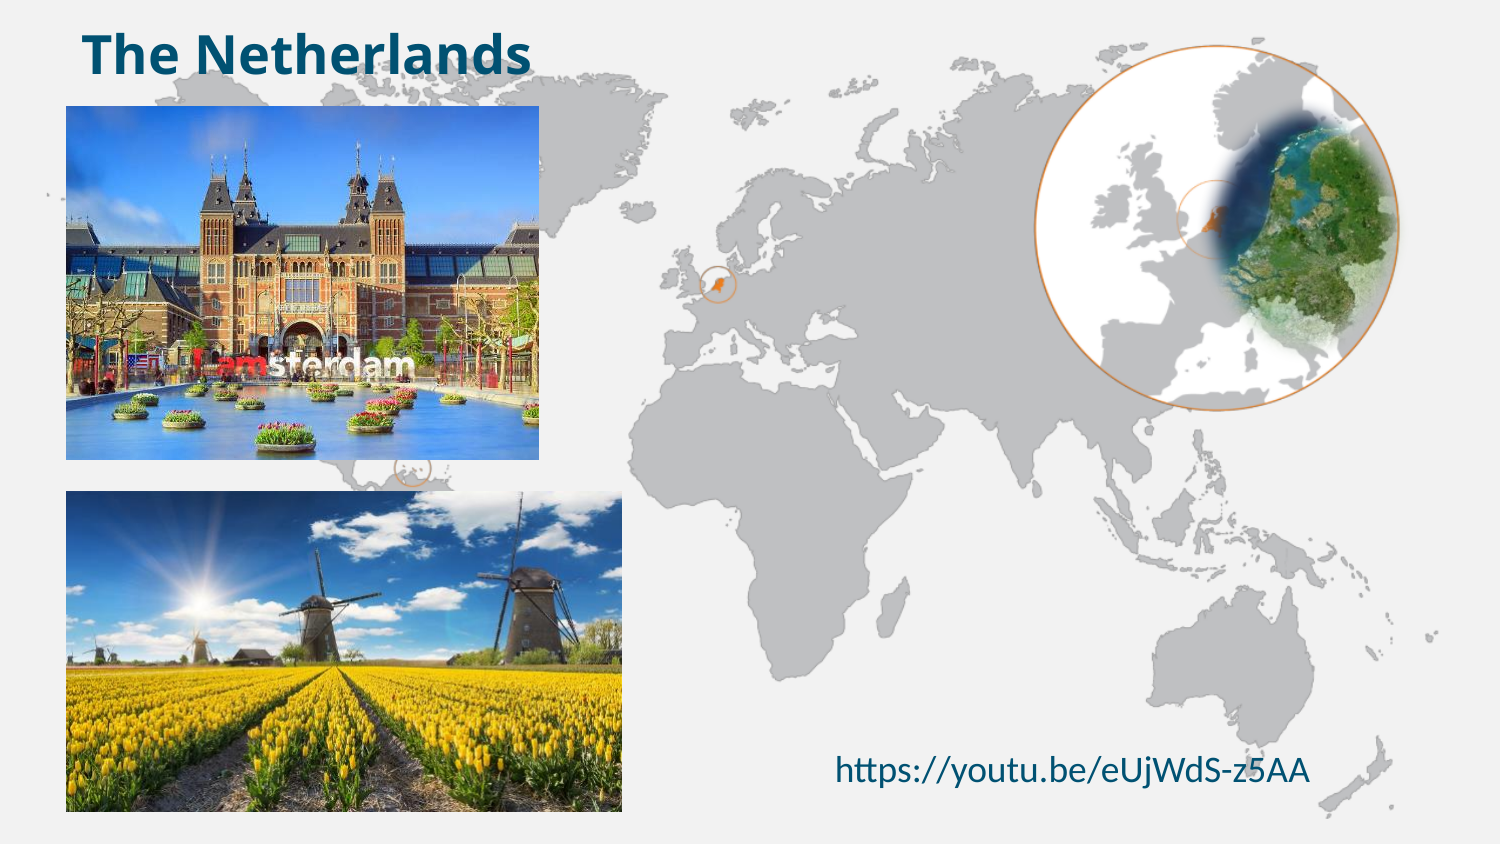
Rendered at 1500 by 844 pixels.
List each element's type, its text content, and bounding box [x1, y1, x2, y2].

picture [66, 105, 540, 461]
text_box https://youtu.be/eUjWdS-z5AA [819, 737, 1500, 797]
picture [66, 491, 622, 812]
text_box The Netherlands [66, 11, 1434, 107]
picture [1194, 93, 1412, 367]
